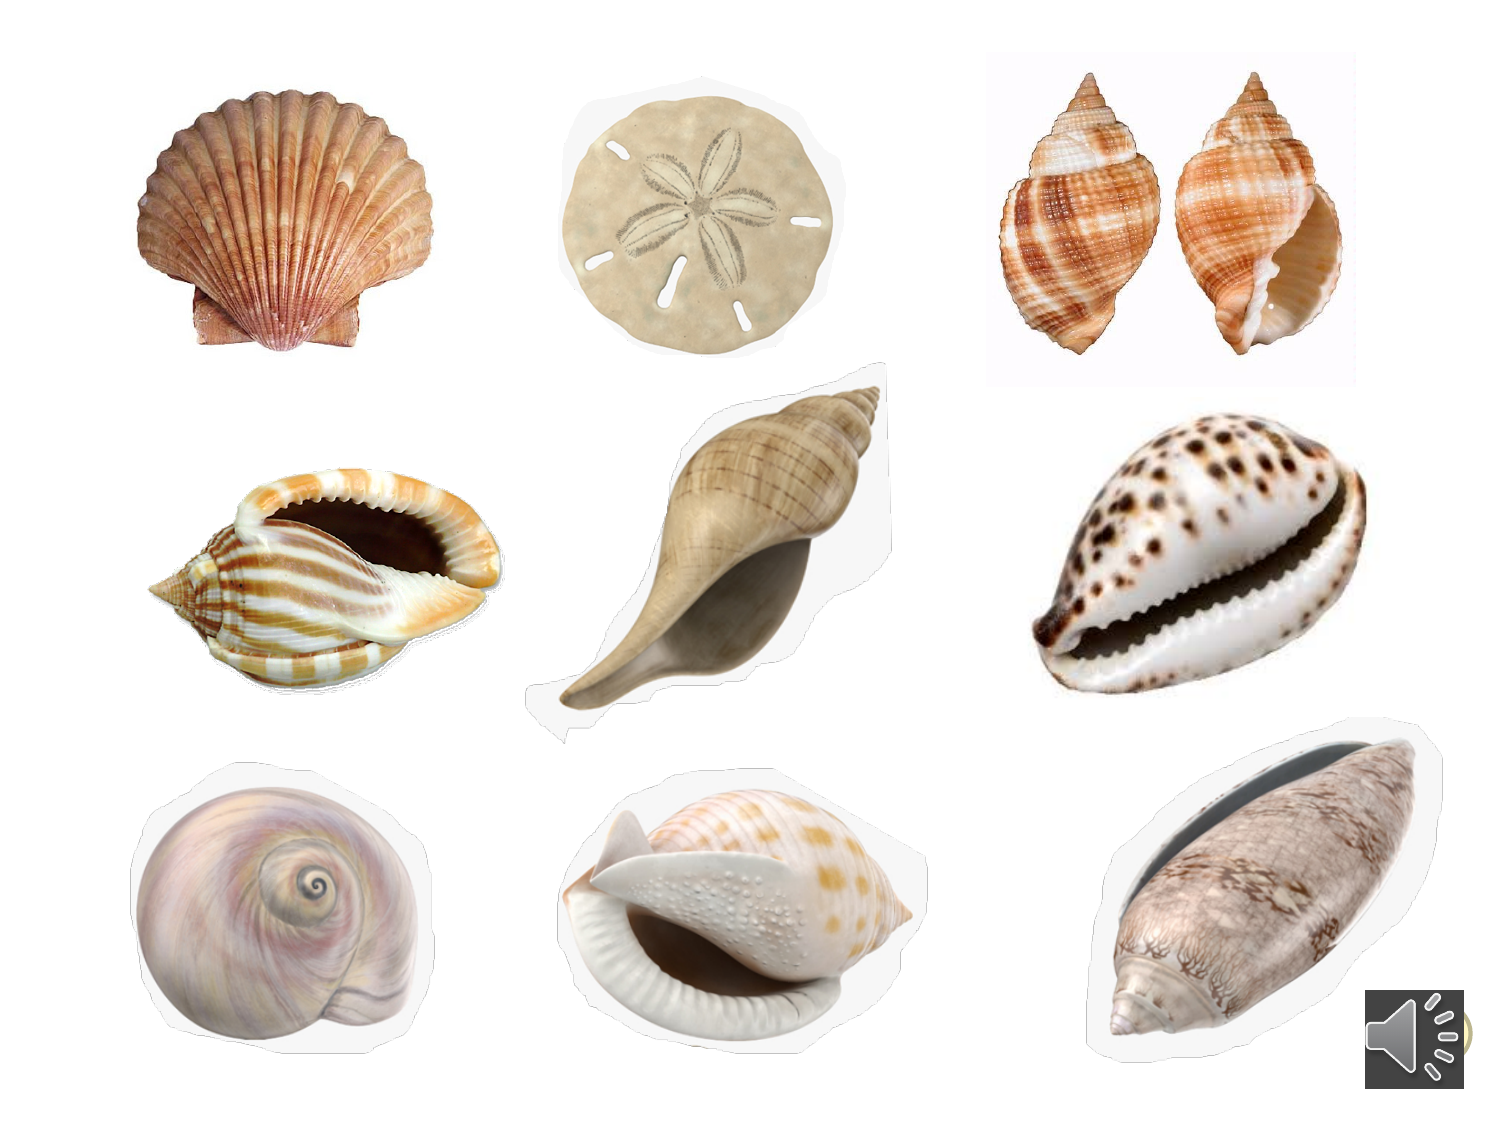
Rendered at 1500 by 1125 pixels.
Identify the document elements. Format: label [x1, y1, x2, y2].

picture [1003, 397, 1465, 1090]
picture [552, 763, 934, 1059]
picture [124, 757, 440, 1059]
picture [985, 52, 1356, 387]
picture [147, 467, 505, 695]
picture [518, 70, 899, 750]
picture [59, 70, 505, 369]
